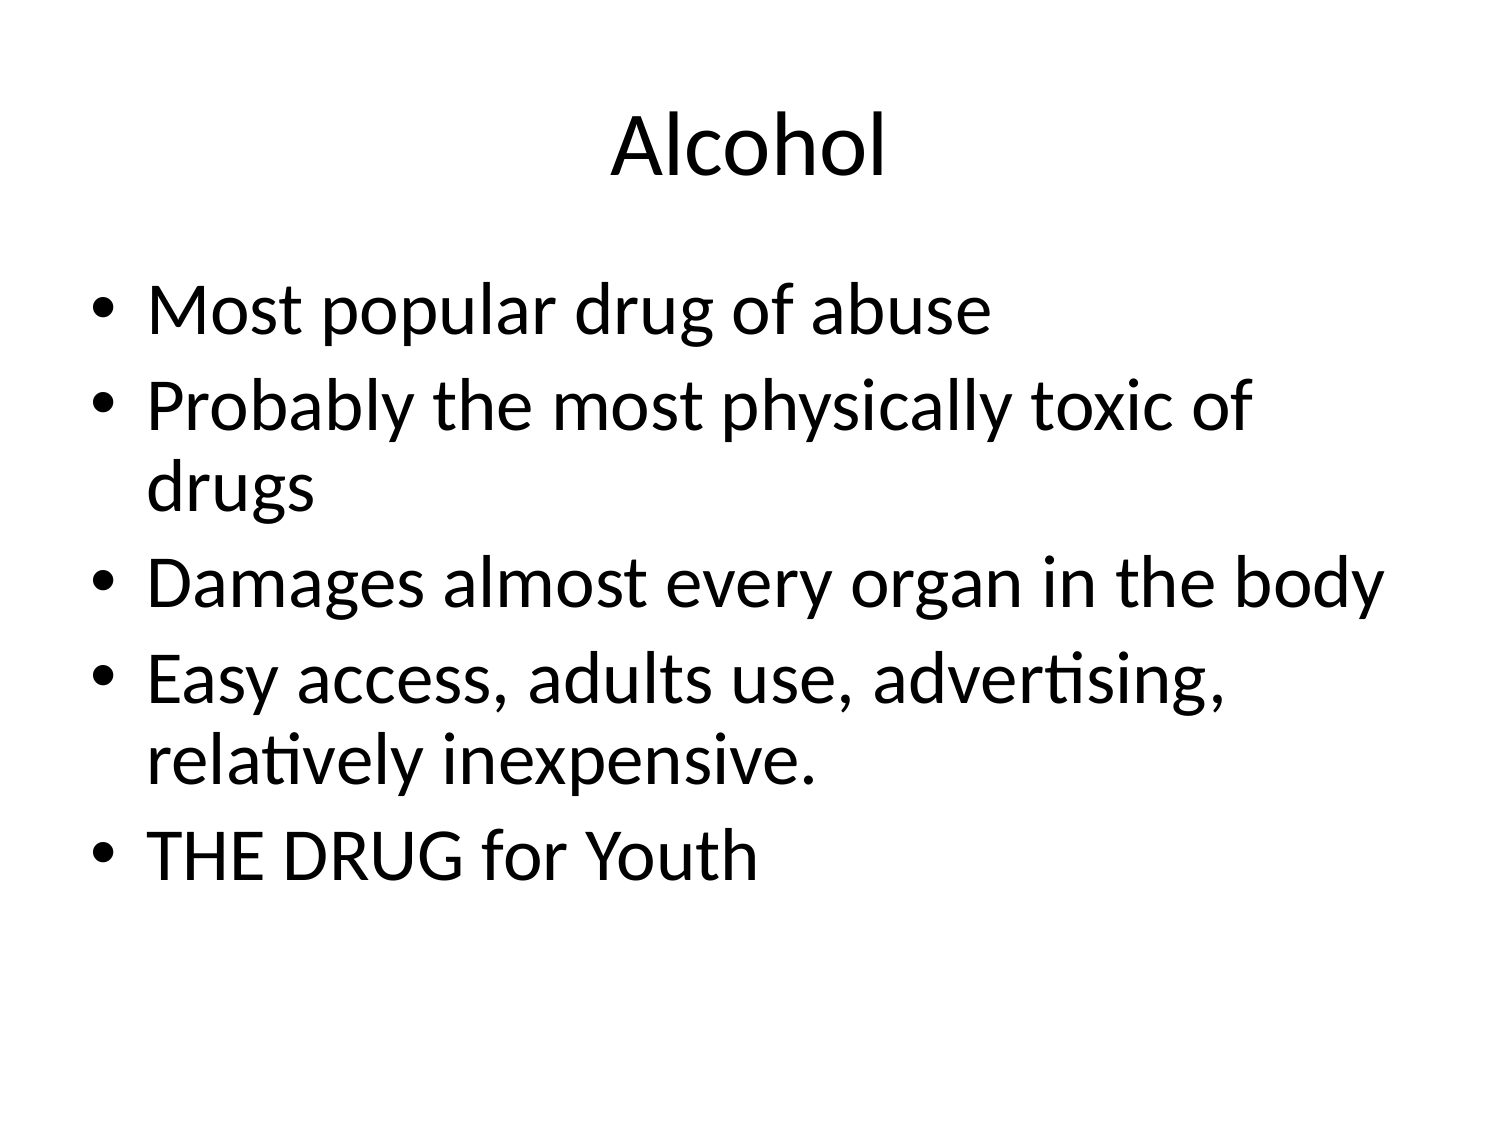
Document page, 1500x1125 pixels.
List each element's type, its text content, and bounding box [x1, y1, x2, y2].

list Most popular drug of abuse Probably the most physically toxic of drugs Damages almost every organ in the body Easy access, adults use, advertising, relatively inexpensive. THE DRUG for Youth [75, 262, 1425, 1005]
title Alcohol [75, 45, 1425, 233]
